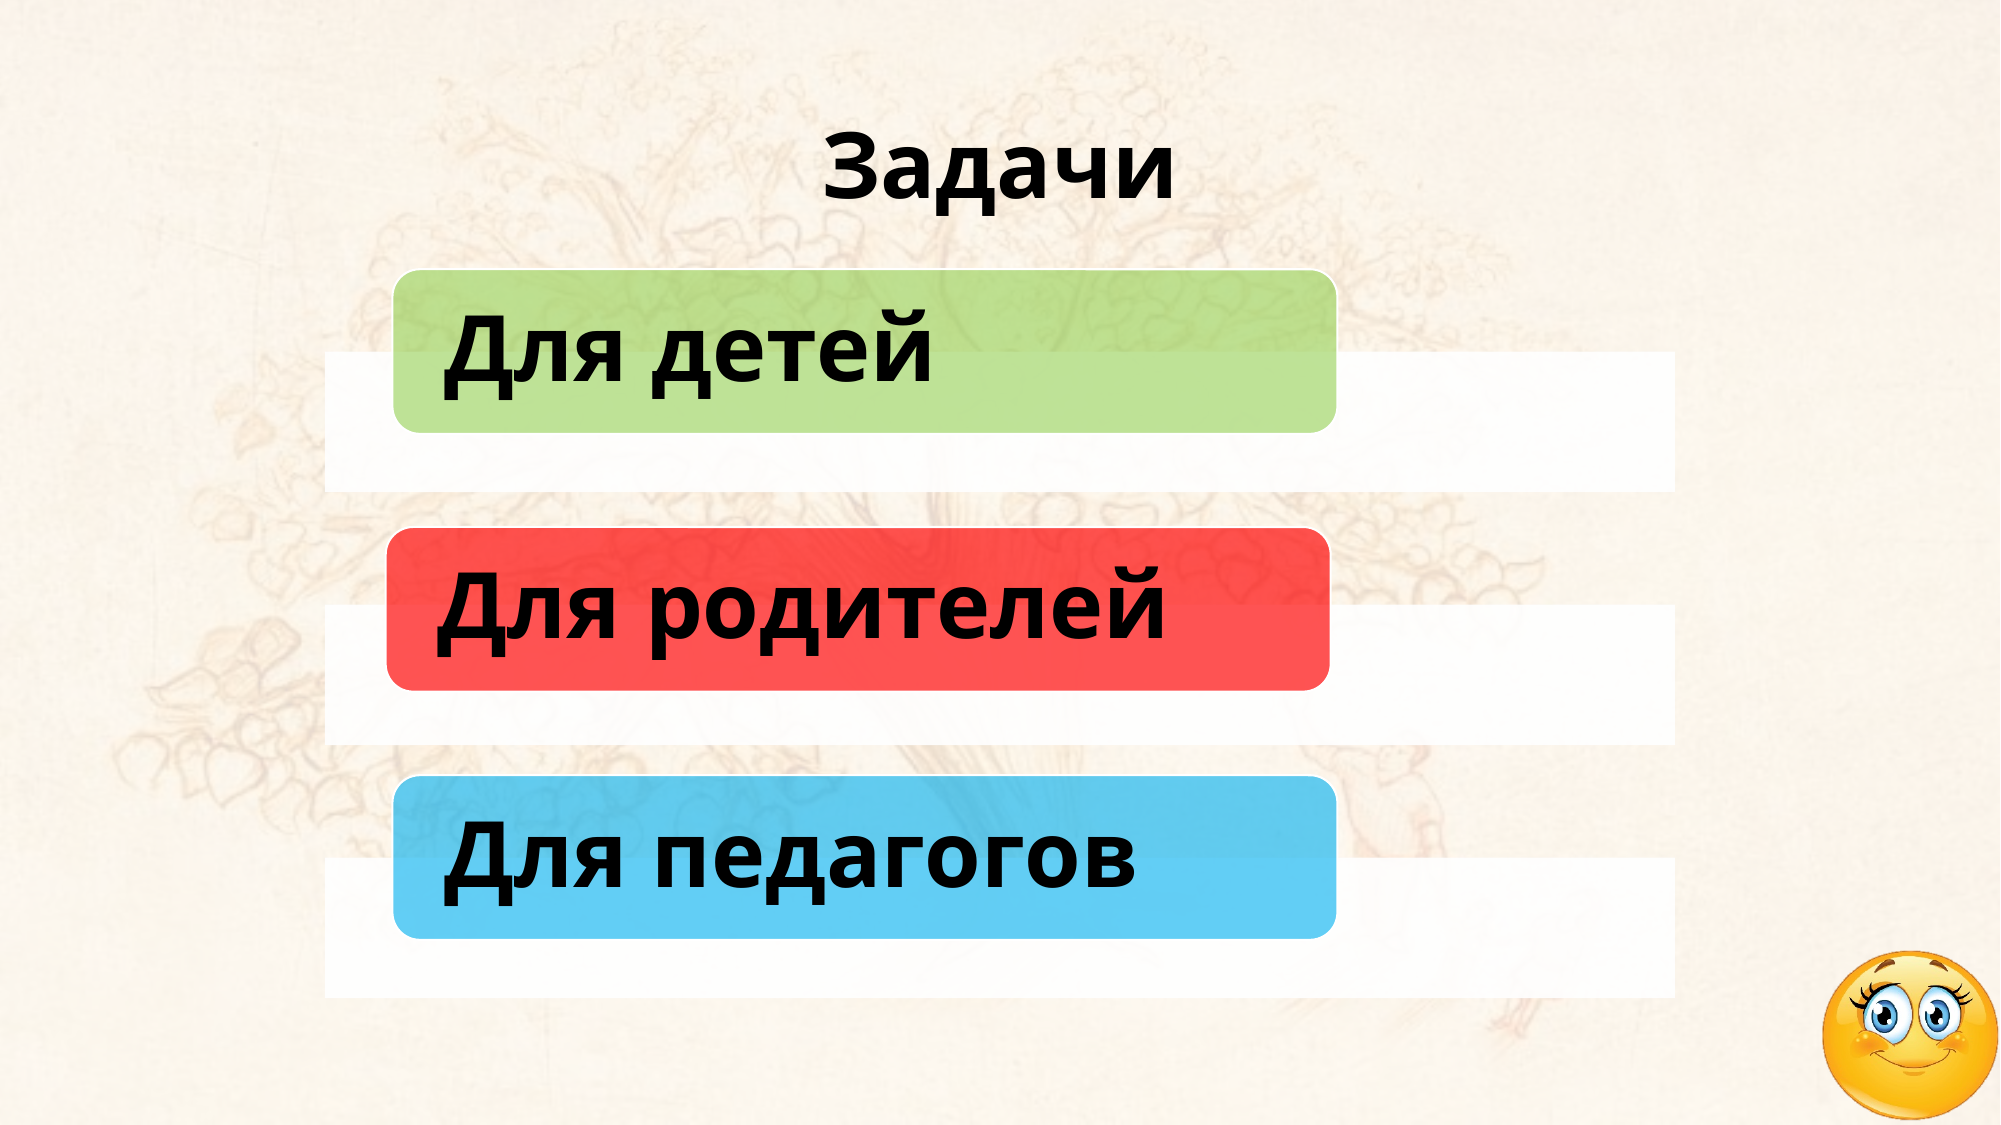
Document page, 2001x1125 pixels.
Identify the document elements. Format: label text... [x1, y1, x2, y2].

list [324, 262, 1675, 1005]
title Задачи [137, 59, 1863, 278]
picture [1820, 945, 2000, 1125]
